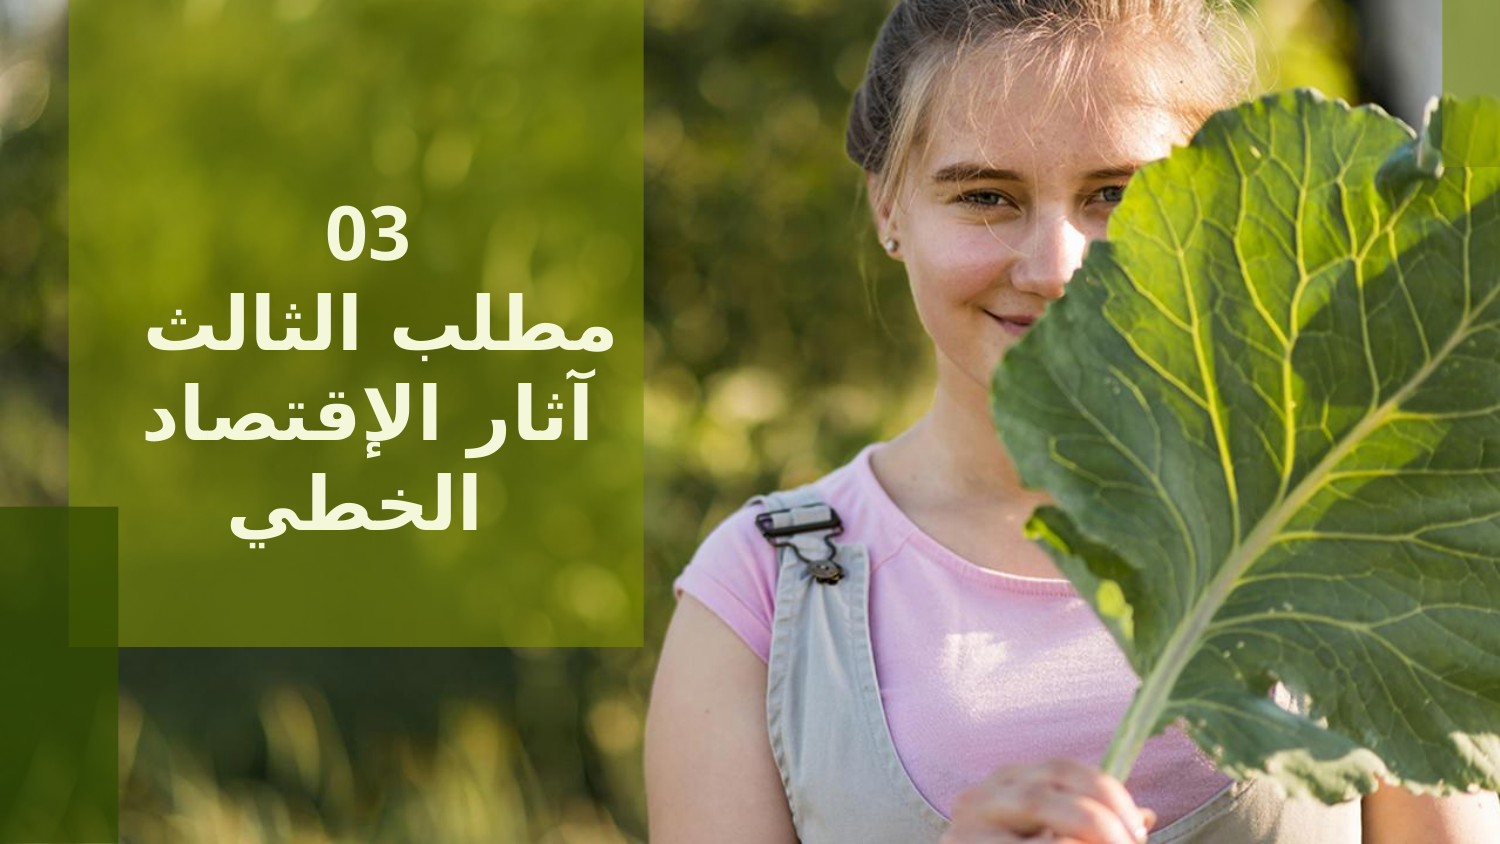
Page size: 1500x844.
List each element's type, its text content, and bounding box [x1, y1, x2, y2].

picture [119, 0, 1500, 844]
title 03 مطلب الثالث آثار الإقتصاد الخطي [100, 67, 636, 663]
picture [0, 0, 68, 506]
